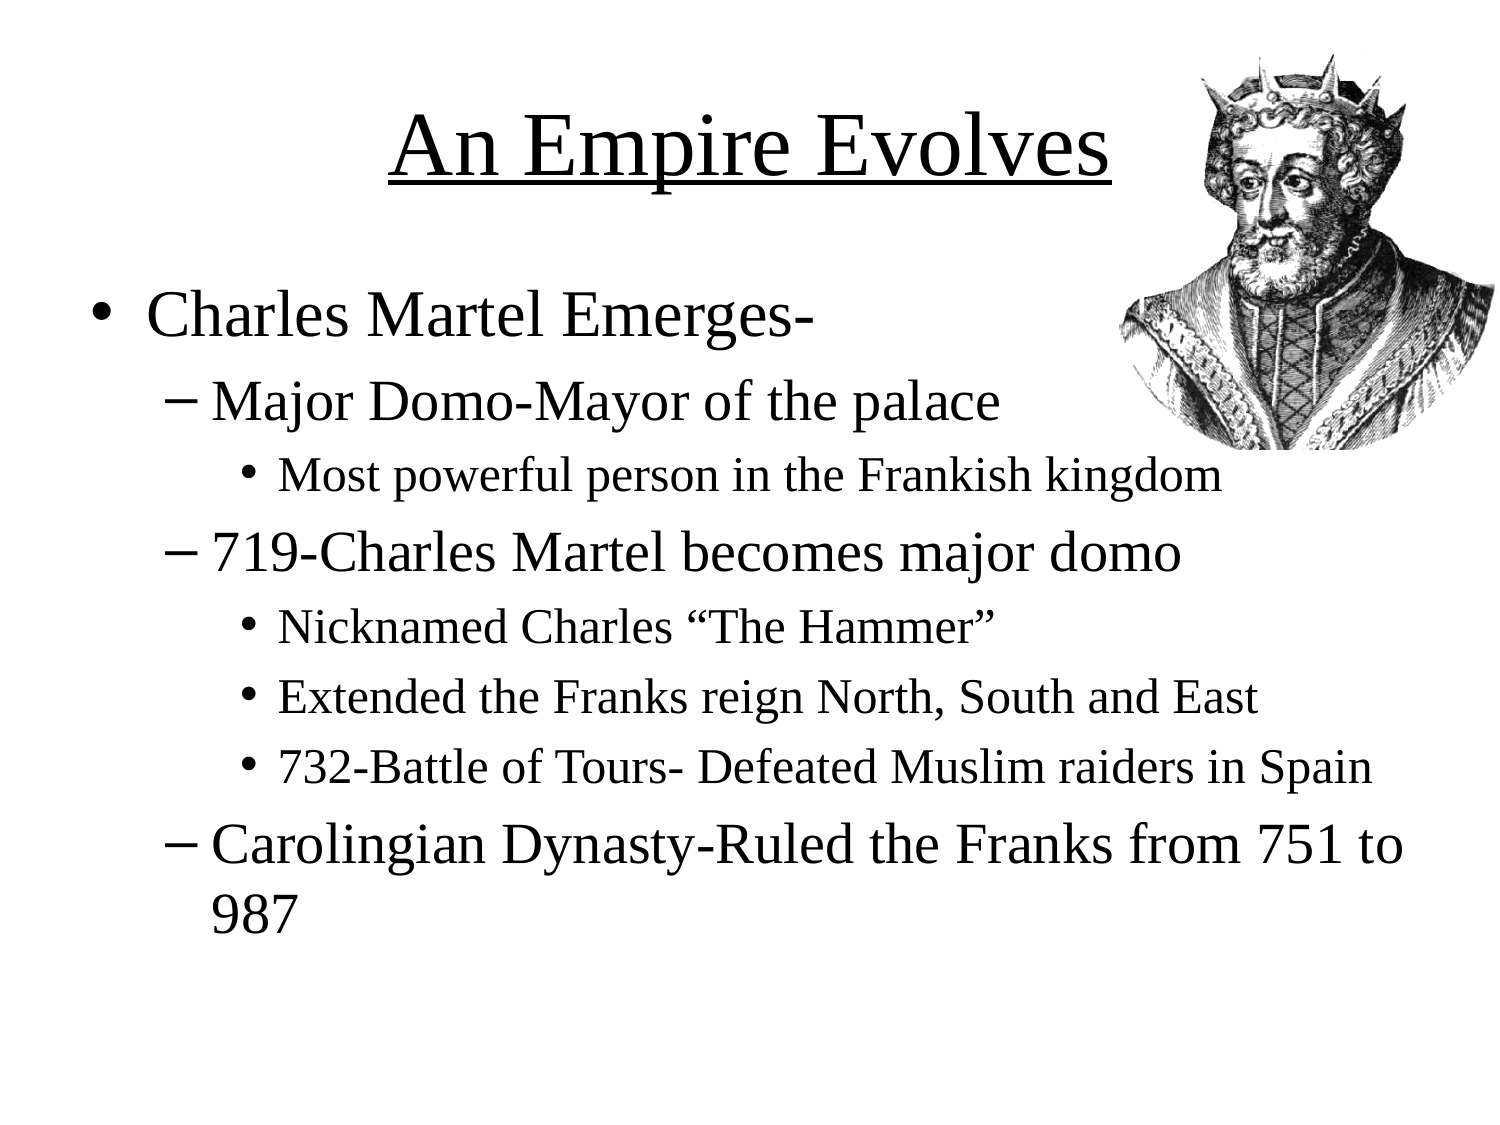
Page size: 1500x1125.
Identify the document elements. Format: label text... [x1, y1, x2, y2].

list Charles Martel Emerges- Major Domo-Mayor of the palace Most powerful person in the Frankish kingdom 719-Charles Martel becomes major domo Nicknamed Charles “The Hammer” Extended the Franks reign North, South and East 732-Battle of Tours- Defeated Muslim raiders in Spain Carolingian Dynasty-Ruled the Franks from 751 to 987 [74, 262, 1426, 1006]
picture [1119, 49, 1500, 453]
title An Empire Evolves [74, 44, 1426, 233]
